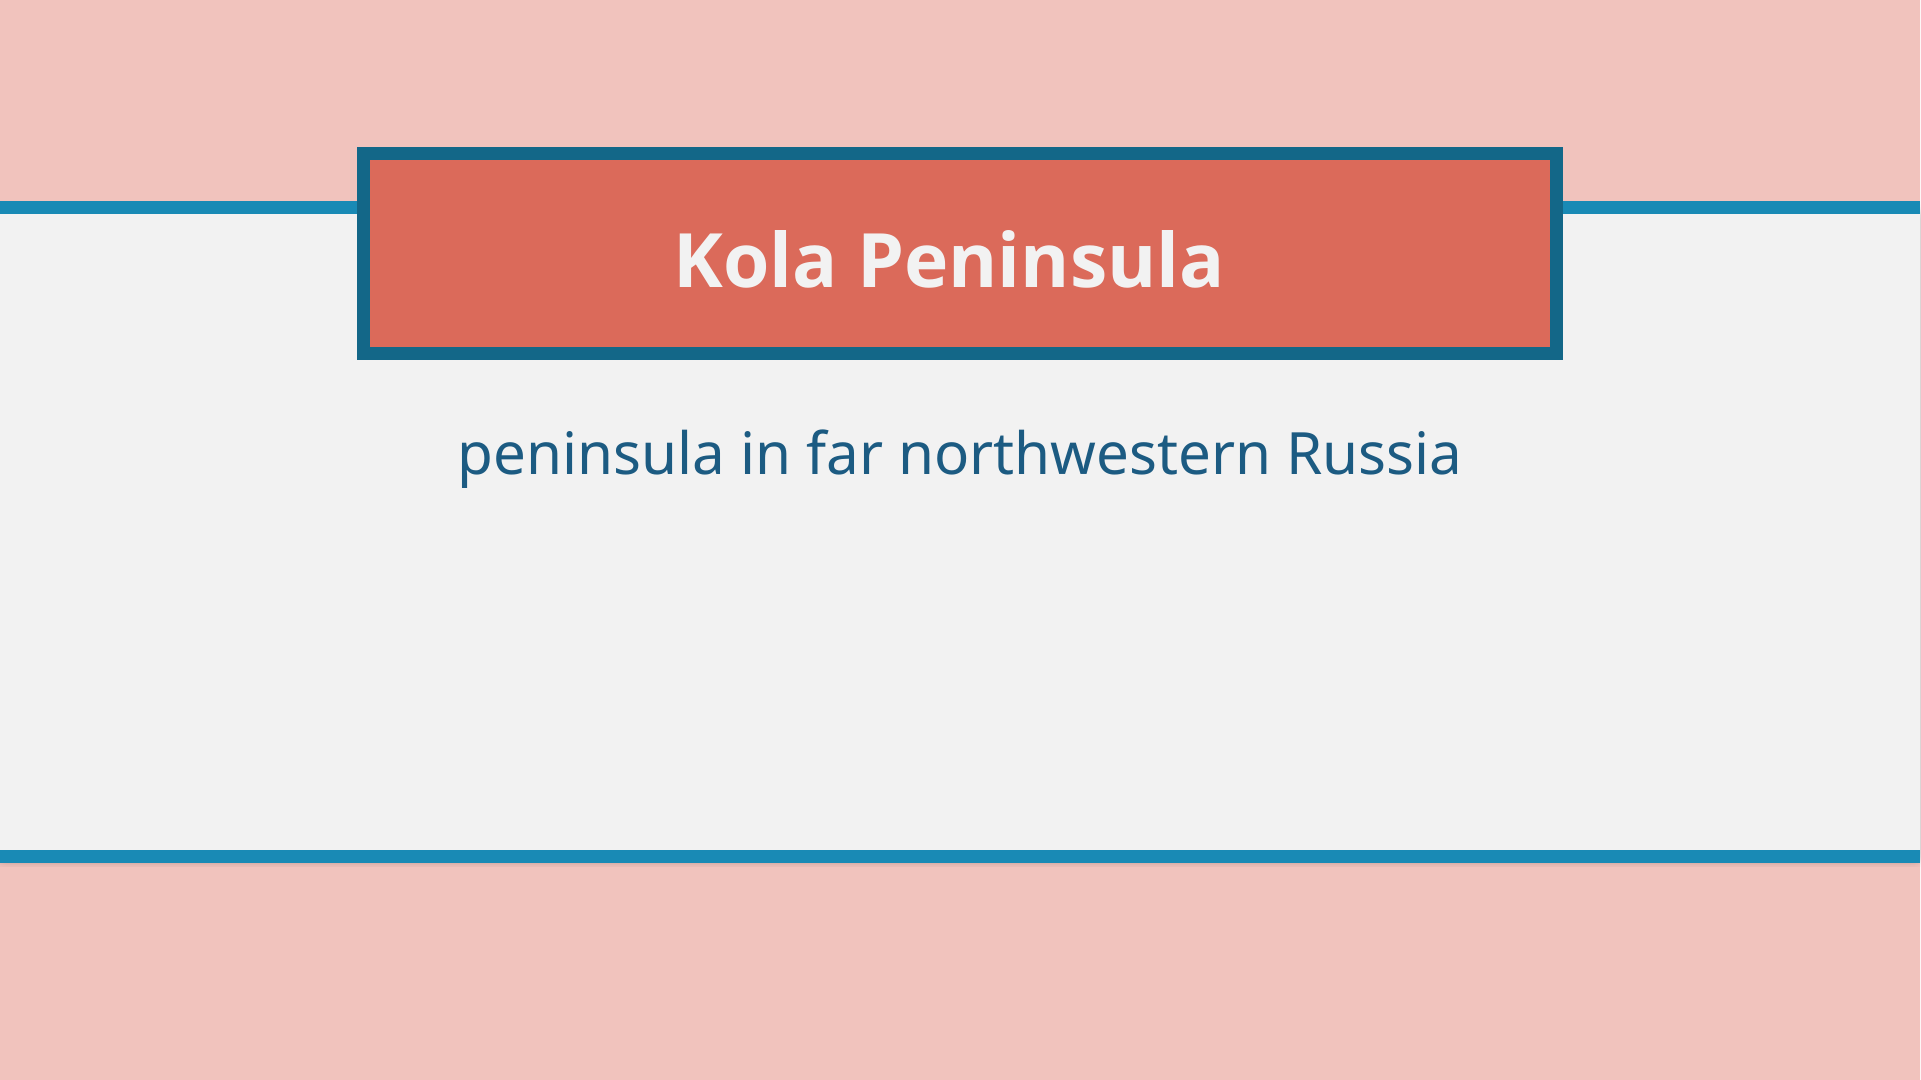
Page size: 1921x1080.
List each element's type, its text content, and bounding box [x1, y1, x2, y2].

title Kola Peninsula [361, 160, 1557, 354]
list peninsula in far northwestern Russia [300, 414, 1620, 838]
